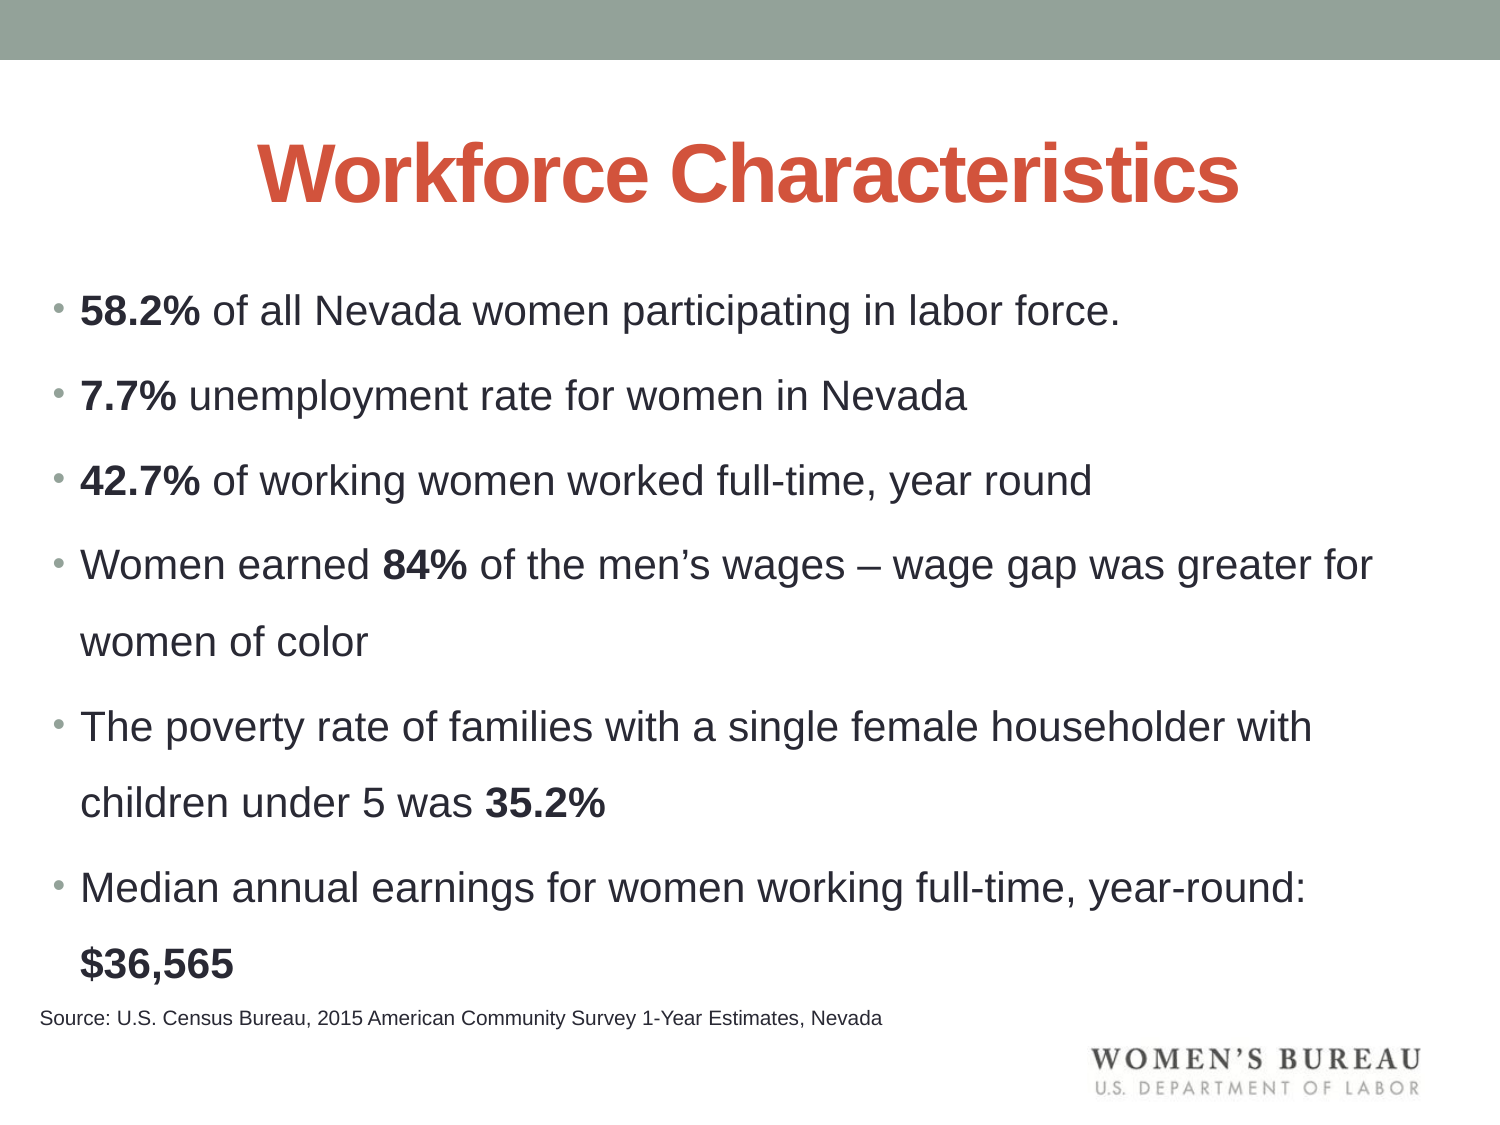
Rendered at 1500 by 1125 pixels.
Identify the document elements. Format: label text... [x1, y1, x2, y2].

picture [1087, 1037, 1425, 1104]
text_box Source: U.S. Census Bureau, 2015 American Community Survey 1-Year Estimates, Nevada [24, 997, 1388, 1037]
title Workforce Characteristics [75, 87, 1425, 250]
list 58.2% of all Nevada women participating in labor force. 7.7% unemployment rate for women in Nevada 42.7% of working women worked full-time, year round Women earned 84% of the men’s wages – wage gap was greater for women of color The poverty rate of families with a single female householder with children under 5 was 35.2% Median annual earnings for women working full-time, year-round: $36,565 [37, 249, 1400, 998]
